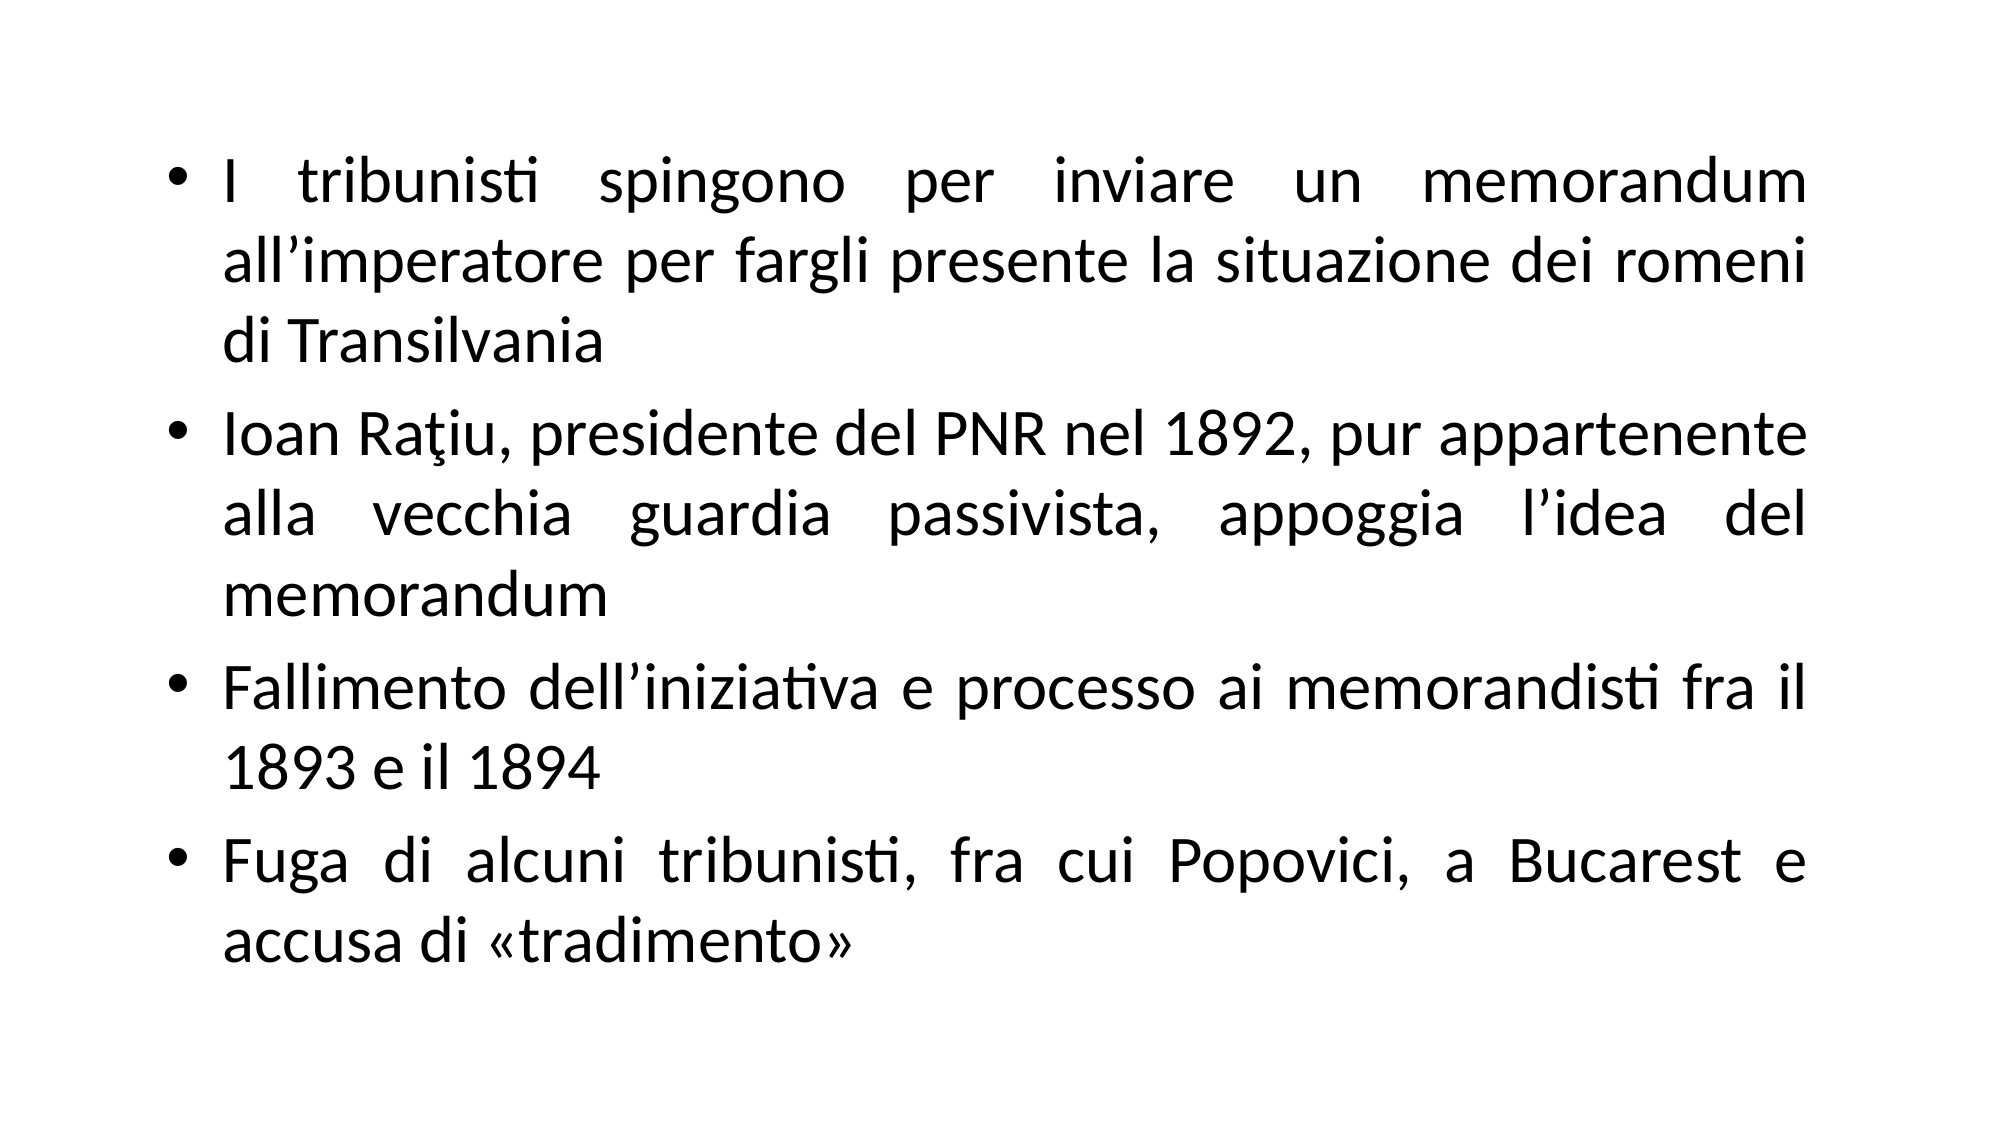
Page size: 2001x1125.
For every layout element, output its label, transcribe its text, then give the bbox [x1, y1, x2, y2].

list I tribunisti spingono per inviare un memorandum all’imperatore per fargli presente la situazione dei romeni di Transilvania Ioan Raţiu, presidente del PNR nel 1892, pur appartenente alla vecchia guardia passivista, appoggia l’idea del memorandum Fallimento dell’iniziativa e processo ai memorandisti fra il 1893 e il 1894 Fuga di alcuni tribunisti, fra cui Popovici, a Bucarest e accusa di «tradimento» [151, 127, 1825, 1005]
